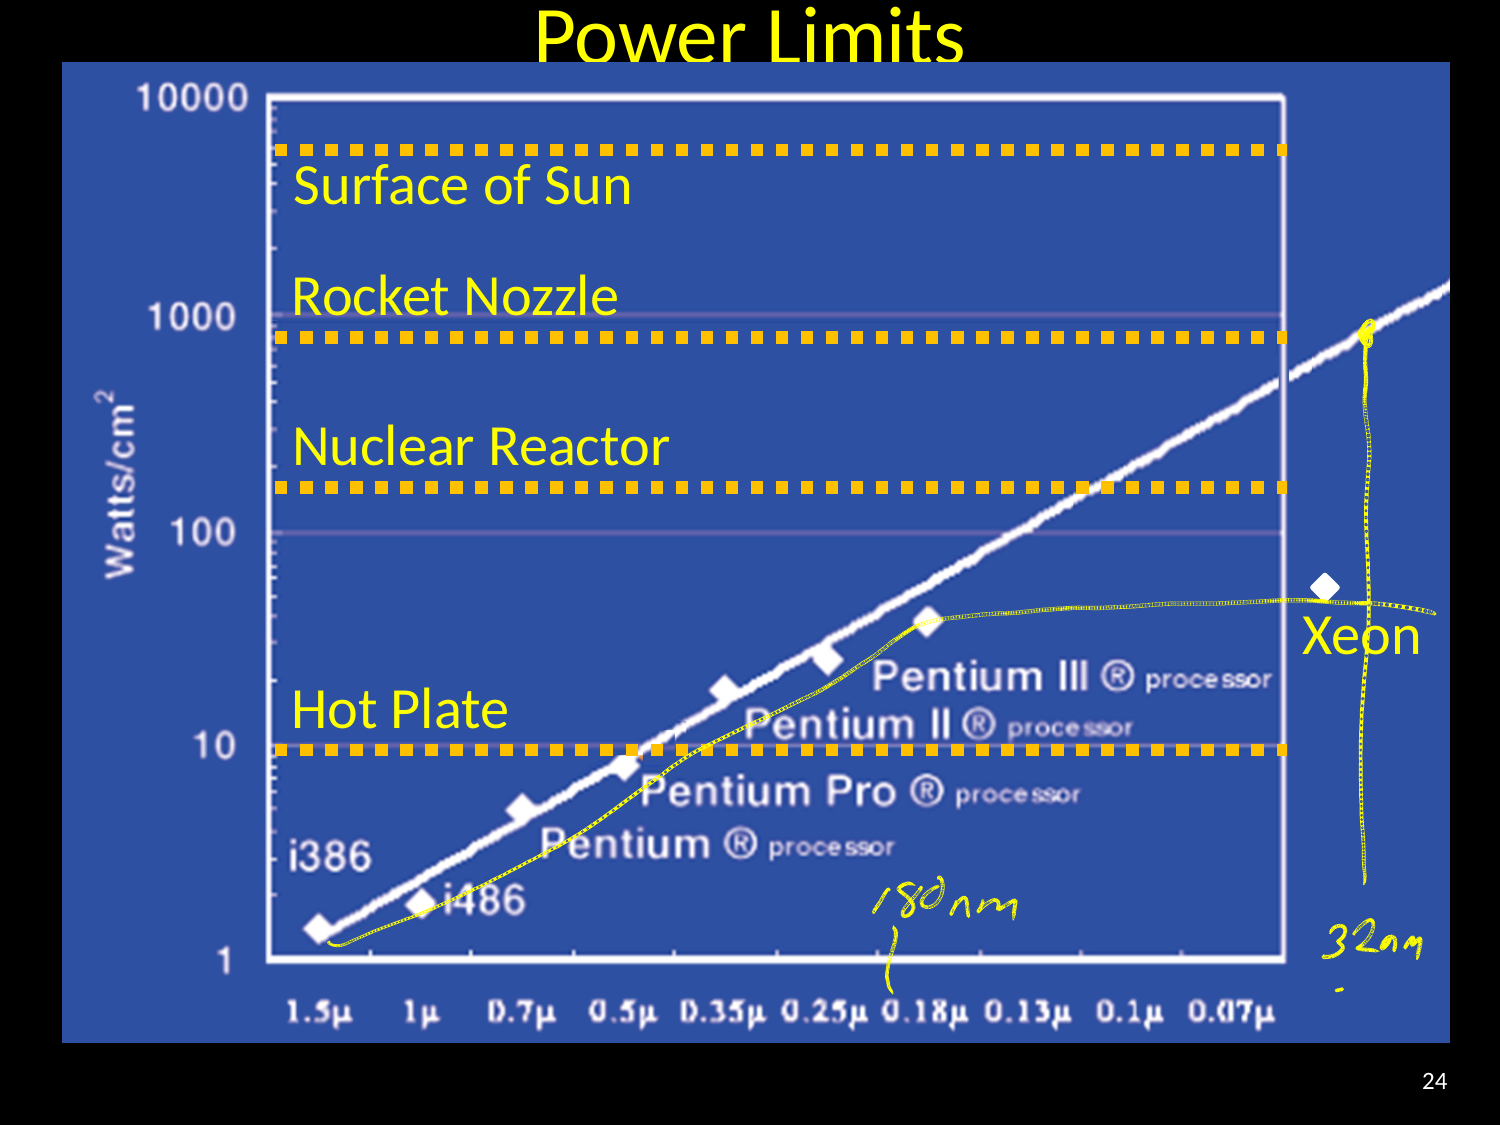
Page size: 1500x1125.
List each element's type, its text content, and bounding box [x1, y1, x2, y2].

title Power Limits [37, 0, 1463, 63]
picture [62, 62, 1451, 1043]
